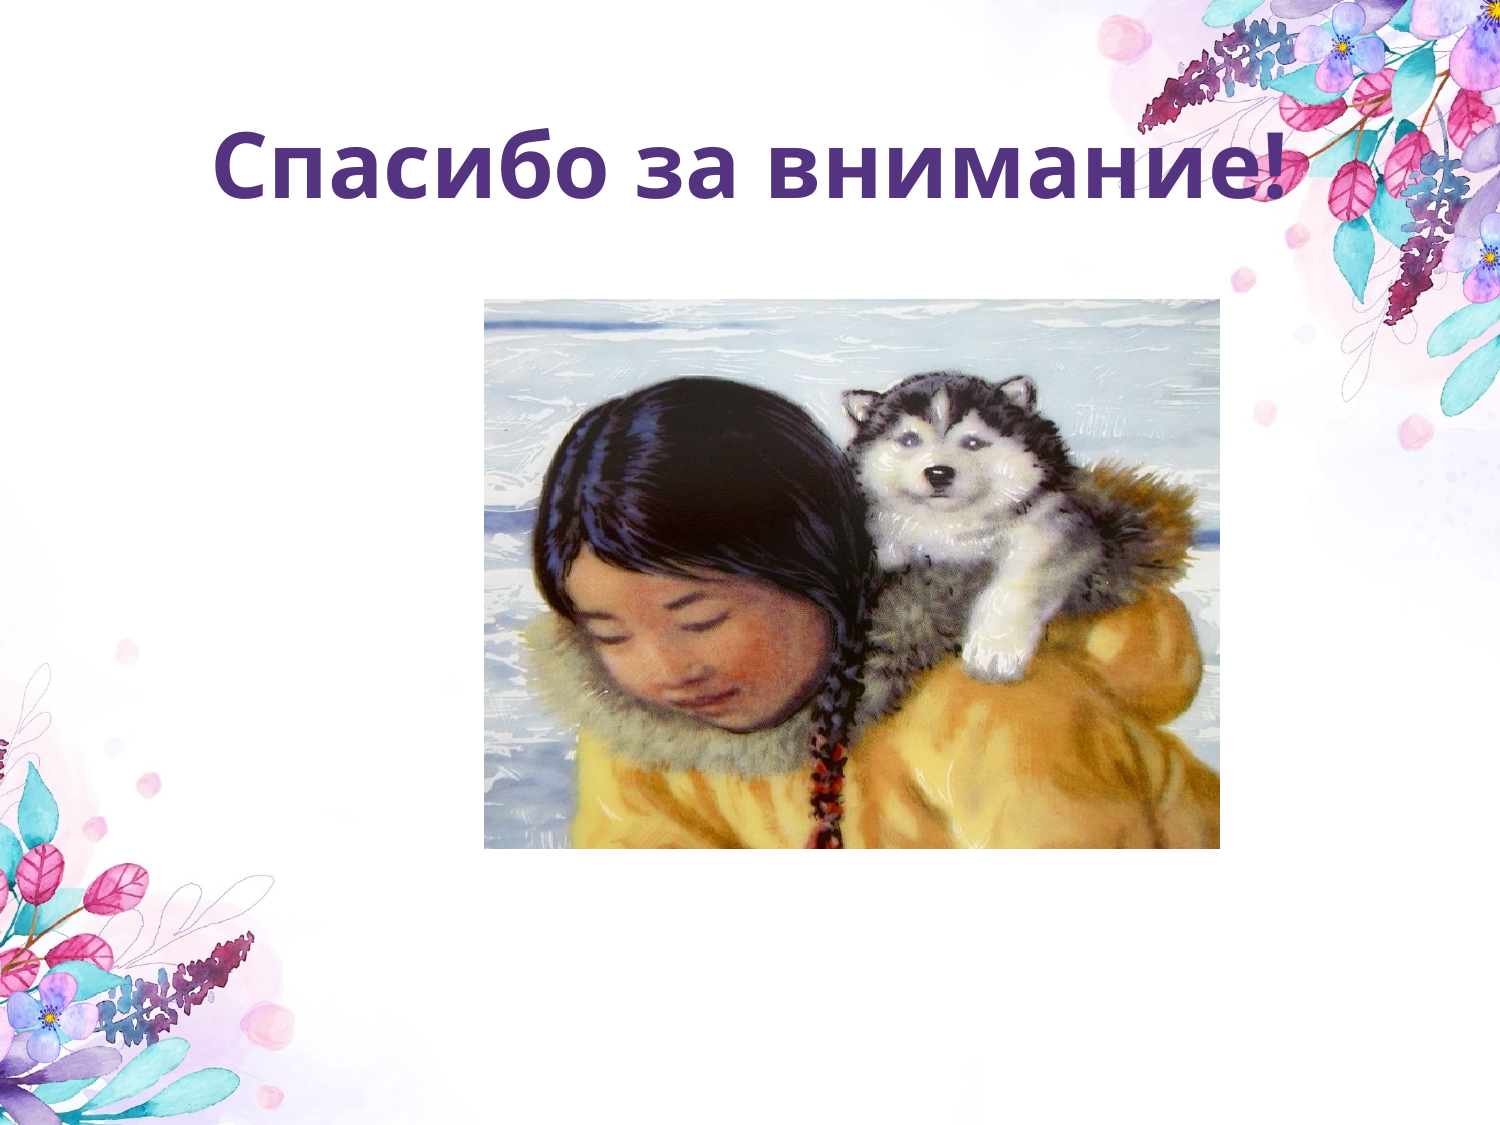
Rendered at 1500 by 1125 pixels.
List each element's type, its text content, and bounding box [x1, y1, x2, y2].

picture [0, 0, 1500, 1125]
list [484, 299, 1220, 849]
title Спасибо за внимание! [103, 59, 1397, 278]
